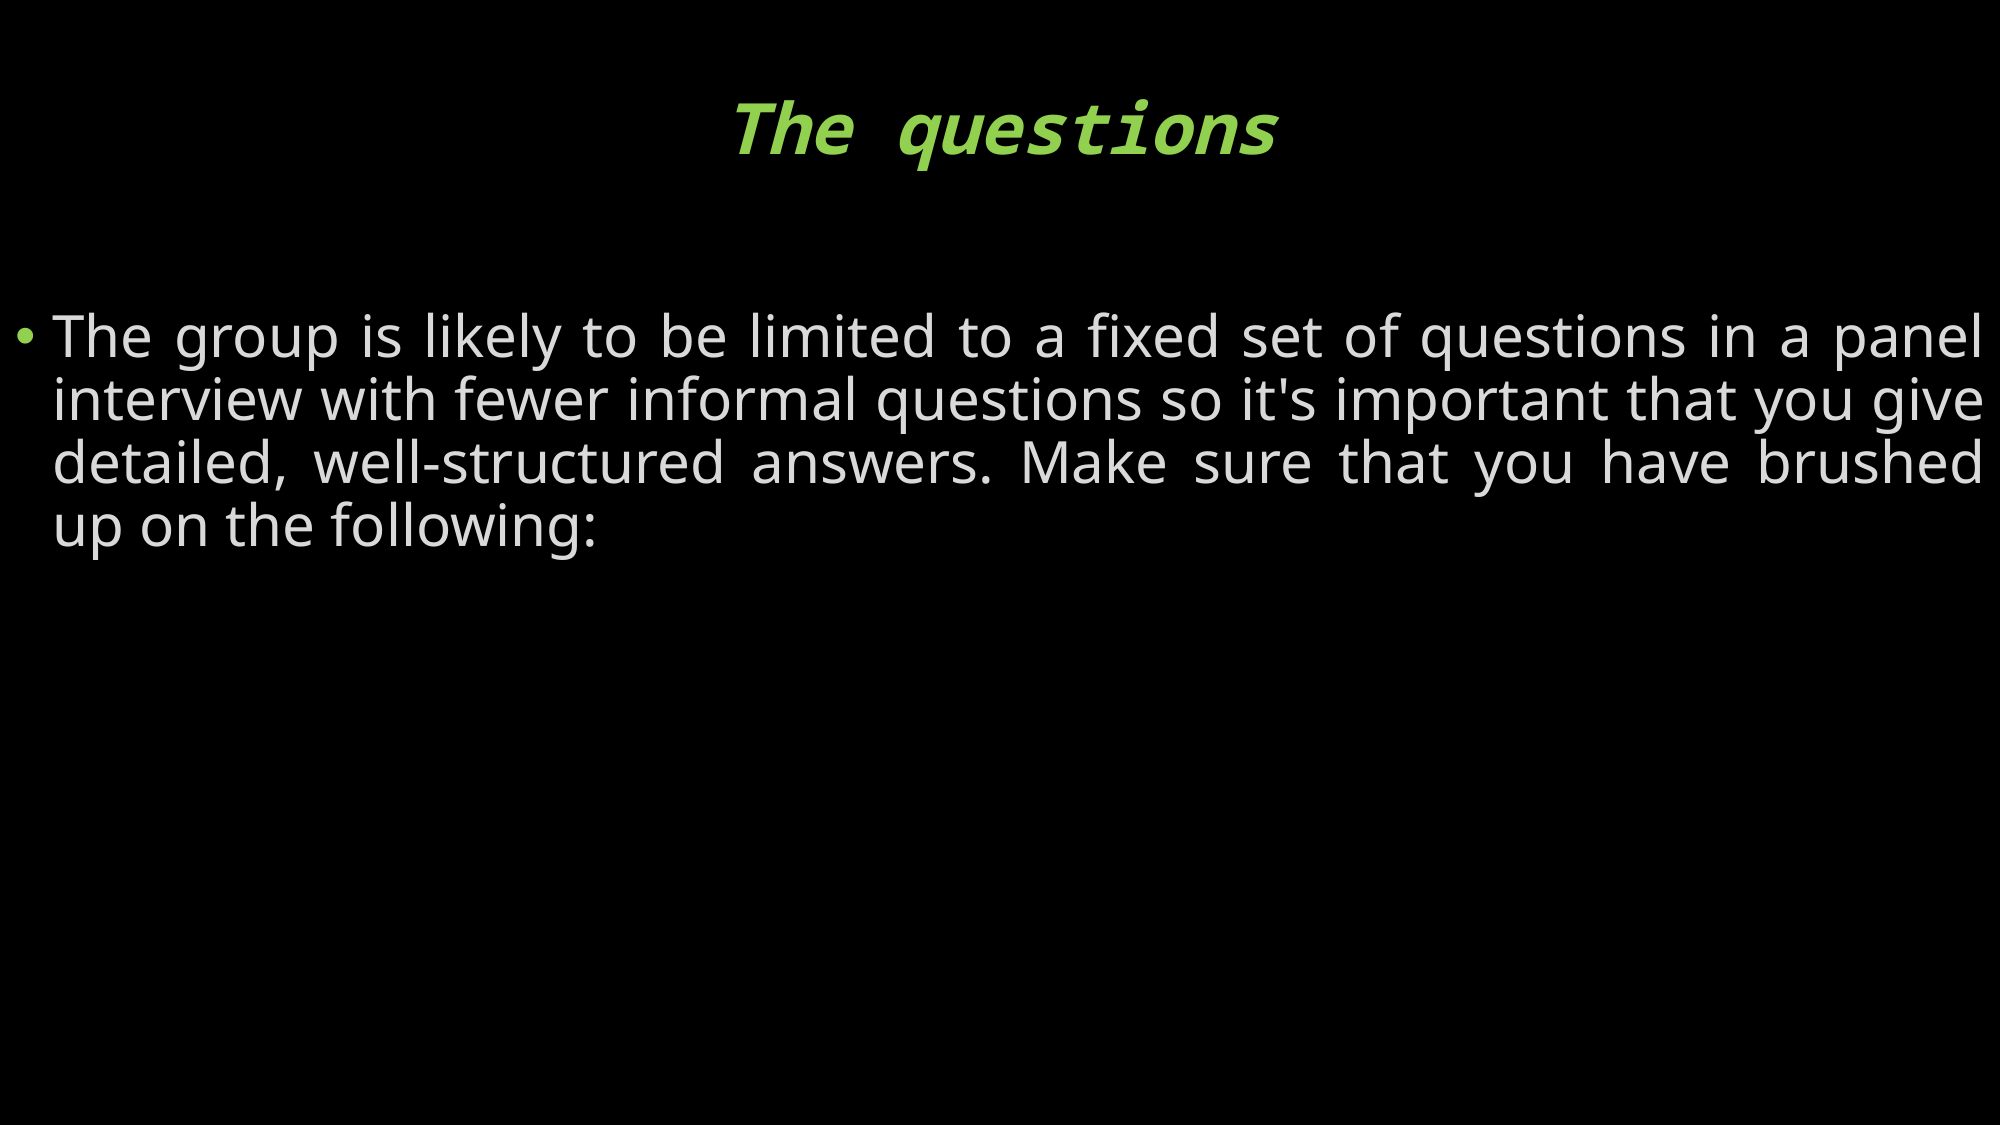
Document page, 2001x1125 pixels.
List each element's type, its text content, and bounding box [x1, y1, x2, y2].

list The group is likely to be limited to a fixed set of questions in a panel interview with fewer informal questions so it's important that you give detailed, well-structured answers. Make sure that you have brushed up on the following: [0, 299, 2000, 1000]
title The questions [249, 75, 1750, 263]
